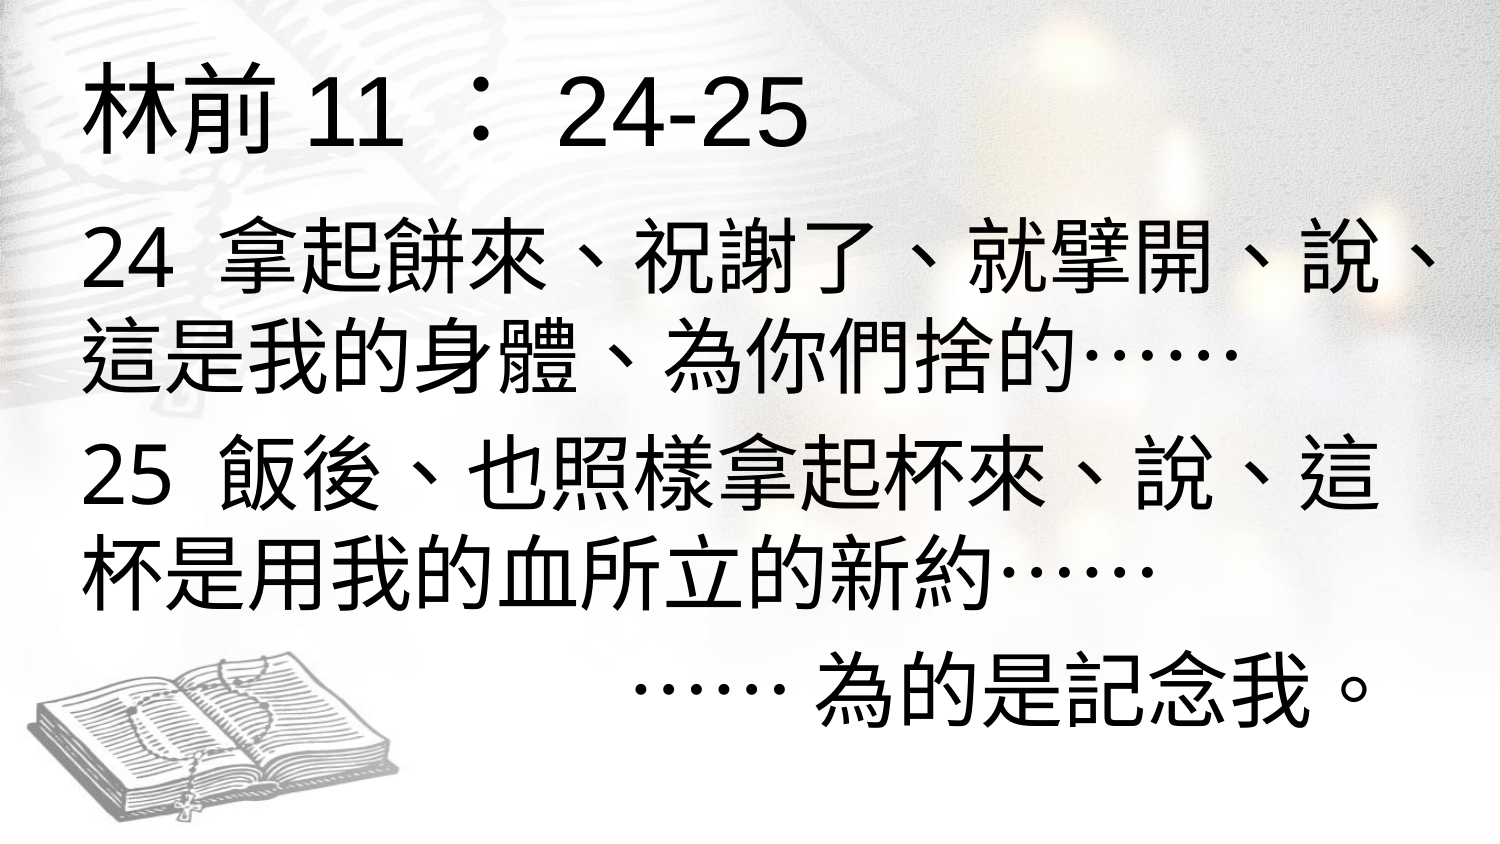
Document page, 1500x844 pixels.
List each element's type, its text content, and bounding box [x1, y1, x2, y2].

picture [0, 0, 1500, 844]
title 林前11：24-25 [64, 33, 1480, 175]
list 24 拿起餅來、祝謝了、就擘開、說、這是我的身體、為你們捨的…… 25 飯後、也照樣拿起杯來、說、這杯是用我的血所立的新約…… ……為的是記念我。 [64, 196, 1412, 754]
